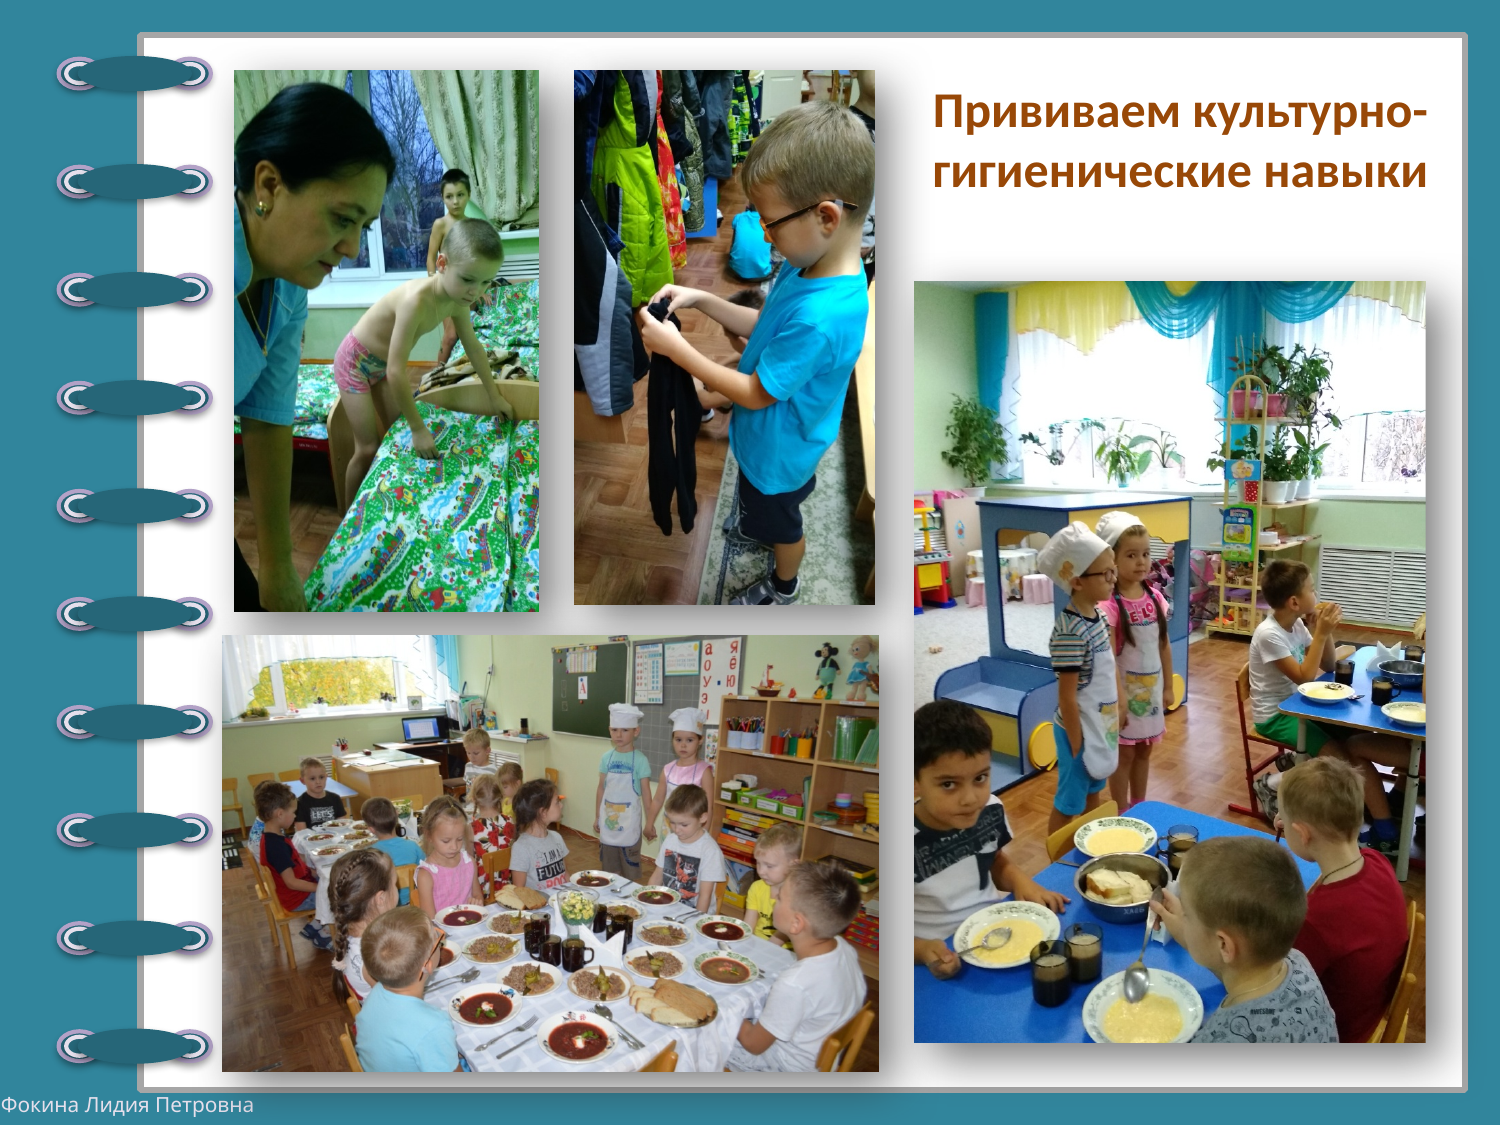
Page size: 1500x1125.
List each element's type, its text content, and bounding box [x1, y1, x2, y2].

picture [1281, 280, 1306, 285]
picture [234, 70, 540, 613]
text_box Прививаем культурно-гигиенические навыки [902, 70, 1459, 205]
picture [913, 280, 1426, 1044]
picture [222, 634, 880, 1072]
picture [1236, 280, 1244, 299]
picture [573, 70, 875, 605]
